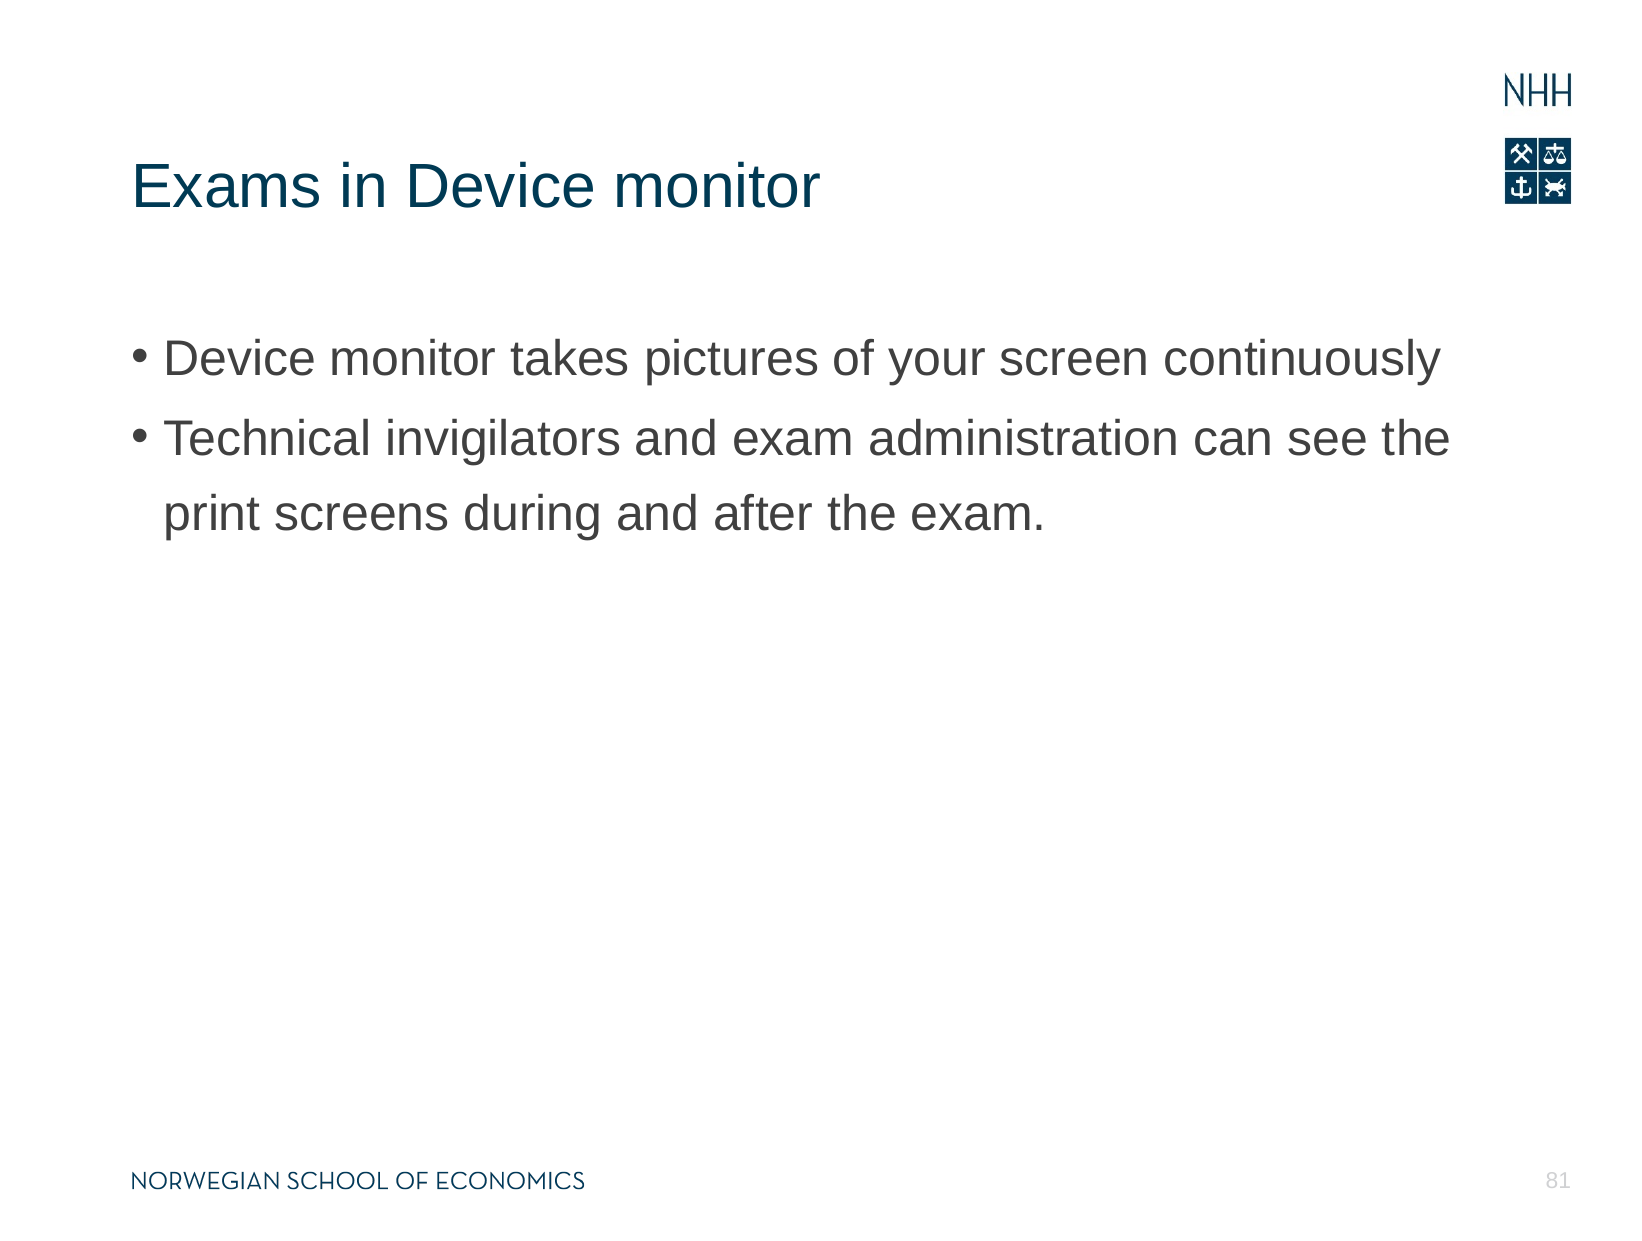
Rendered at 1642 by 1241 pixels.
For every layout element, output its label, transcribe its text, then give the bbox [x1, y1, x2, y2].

picture [88, 1129, 627, 1233]
title Exams in Device monitor [131, 69, 1400, 220]
slide_number 81 [1458, 1165, 1572, 1232]
picture [1503, 72, 1572, 205]
list Device monitor takes pictures of your screen continuously Technical invigilators and exam administration can see the print screens during and after the exam. [131, 310, 1514, 1006]
